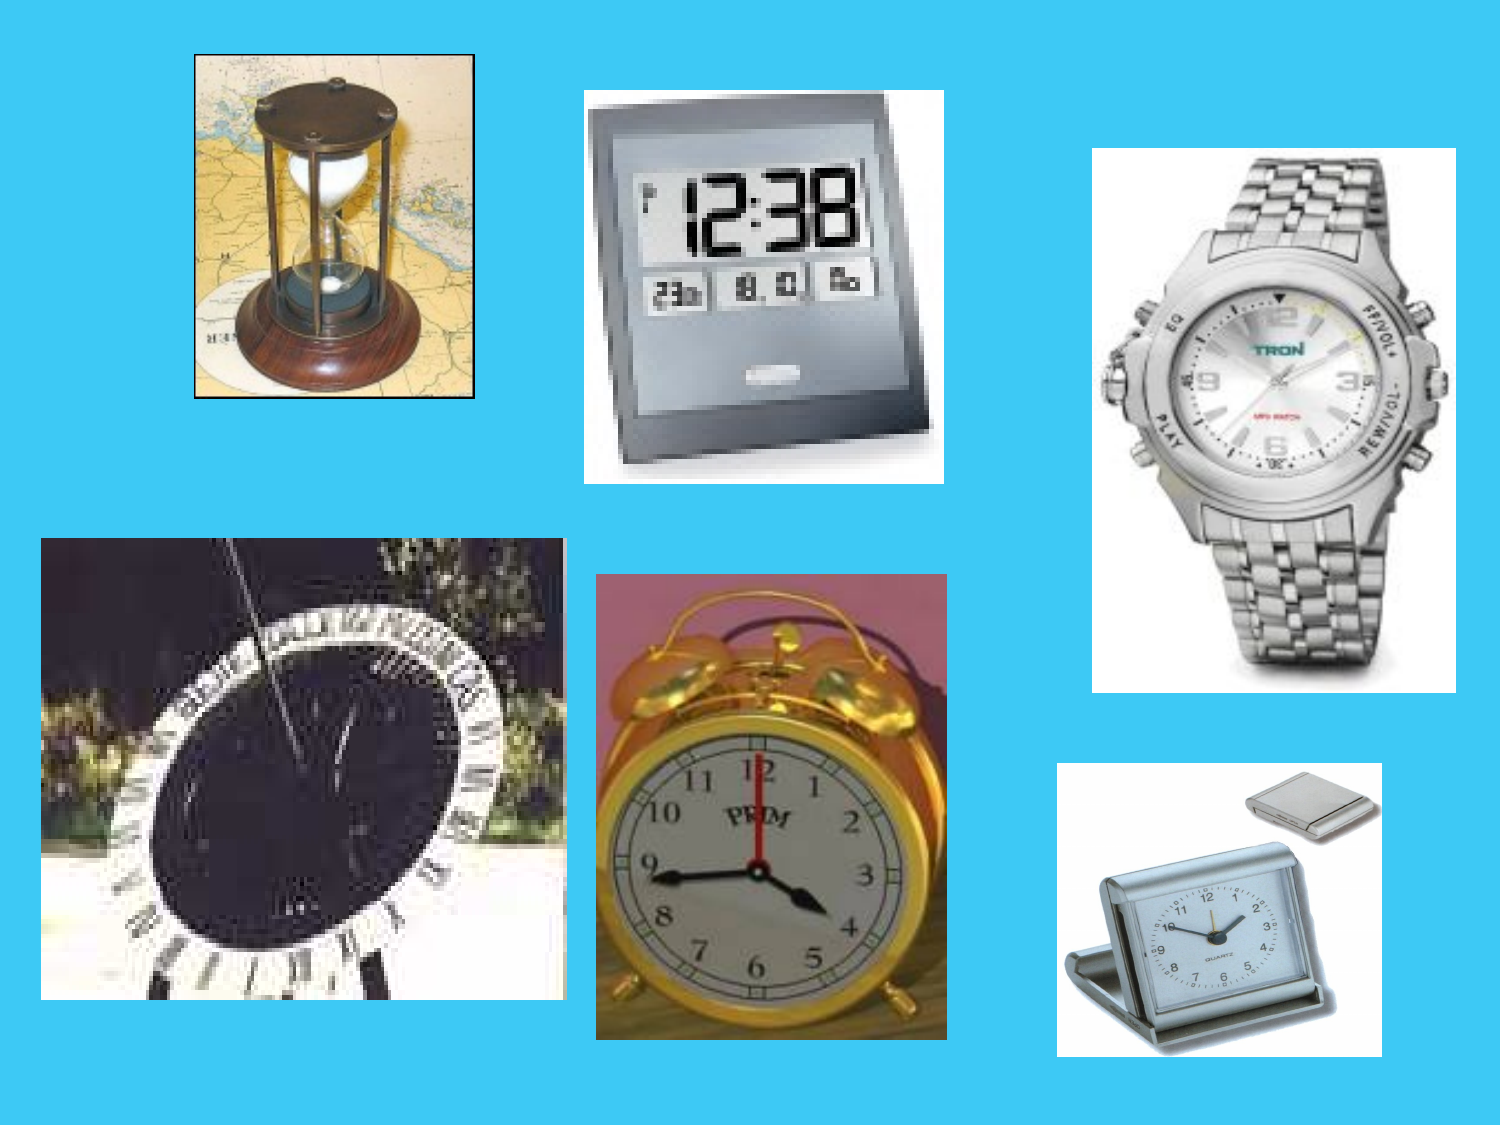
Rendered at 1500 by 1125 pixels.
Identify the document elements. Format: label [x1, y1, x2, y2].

picture [584, 90, 944, 484]
picture [41, 538, 567, 1000]
picture [596, 574, 947, 1040]
picture [1092, 148, 1456, 693]
list [1056, 763, 1382, 1057]
picture [194, 54, 475, 399]
